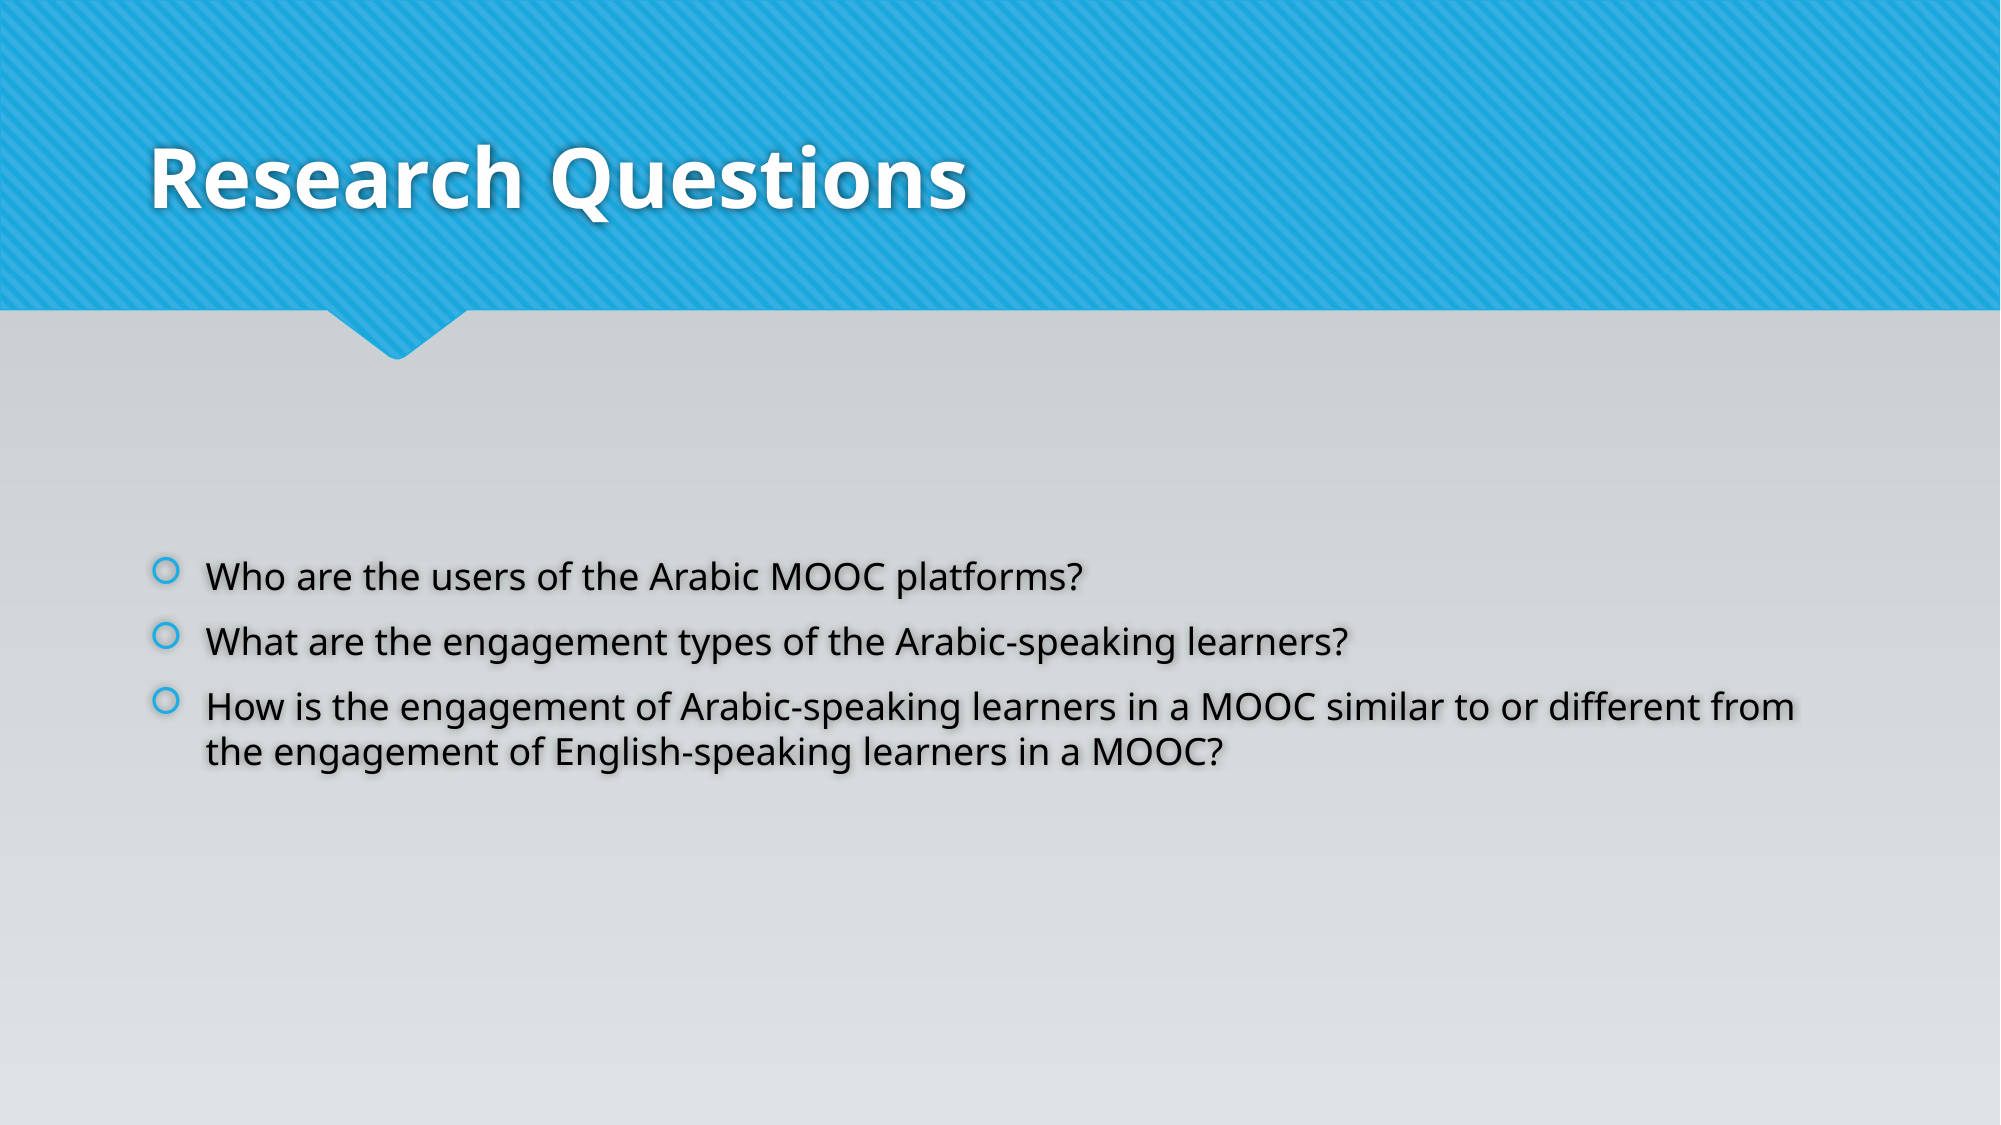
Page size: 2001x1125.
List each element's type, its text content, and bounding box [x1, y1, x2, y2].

list Who are the users of the Arabic MOOC platforms? What are the engagement types of the Arabic-speaking learners? How is the engagement of Arabic-speaking learners in a MOOC similar to or different from the engagement of English-speaking learners in a MOOC? [134, 364, 1866, 962]
title Research Questions [132, 73, 1868, 233]
